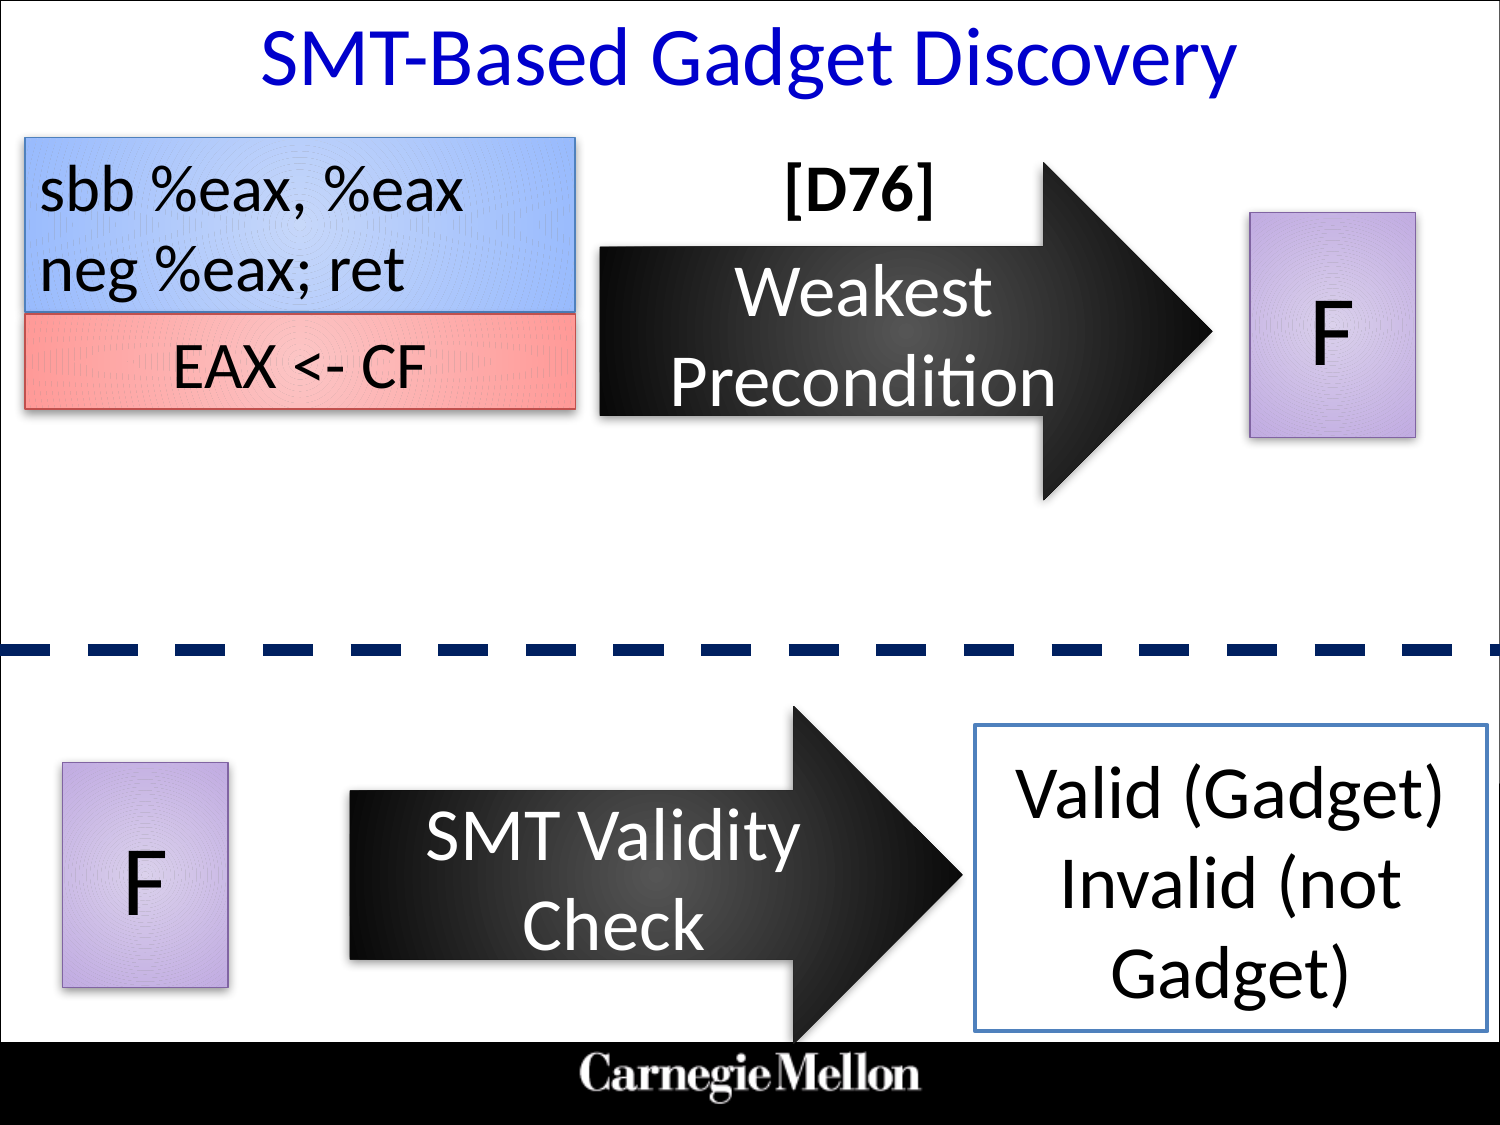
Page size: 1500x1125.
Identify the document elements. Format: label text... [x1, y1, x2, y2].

picture [566, 1042, 934, 1112]
title SMT-Based Gadget Discovery [74, 0, 1426, 105]
text_box EAX <- CF [24, 313, 576, 410]
text_box F [1249, 212, 1416, 438]
text_box SMT Validity Check [349, 706, 963, 1044]
text_box Valid (Gadget) Invalid (not Gadget) [973, 723, 1489, 1033]
text_box sbb %eax, %eax neg %eax; ret [24, 137, 576, 312]
text_box F [62, 762, 229, 988]
text_box Weakest Precondition [599, 162, 1213, 501]
text_box [D76] [768, 137, 963, 226]
